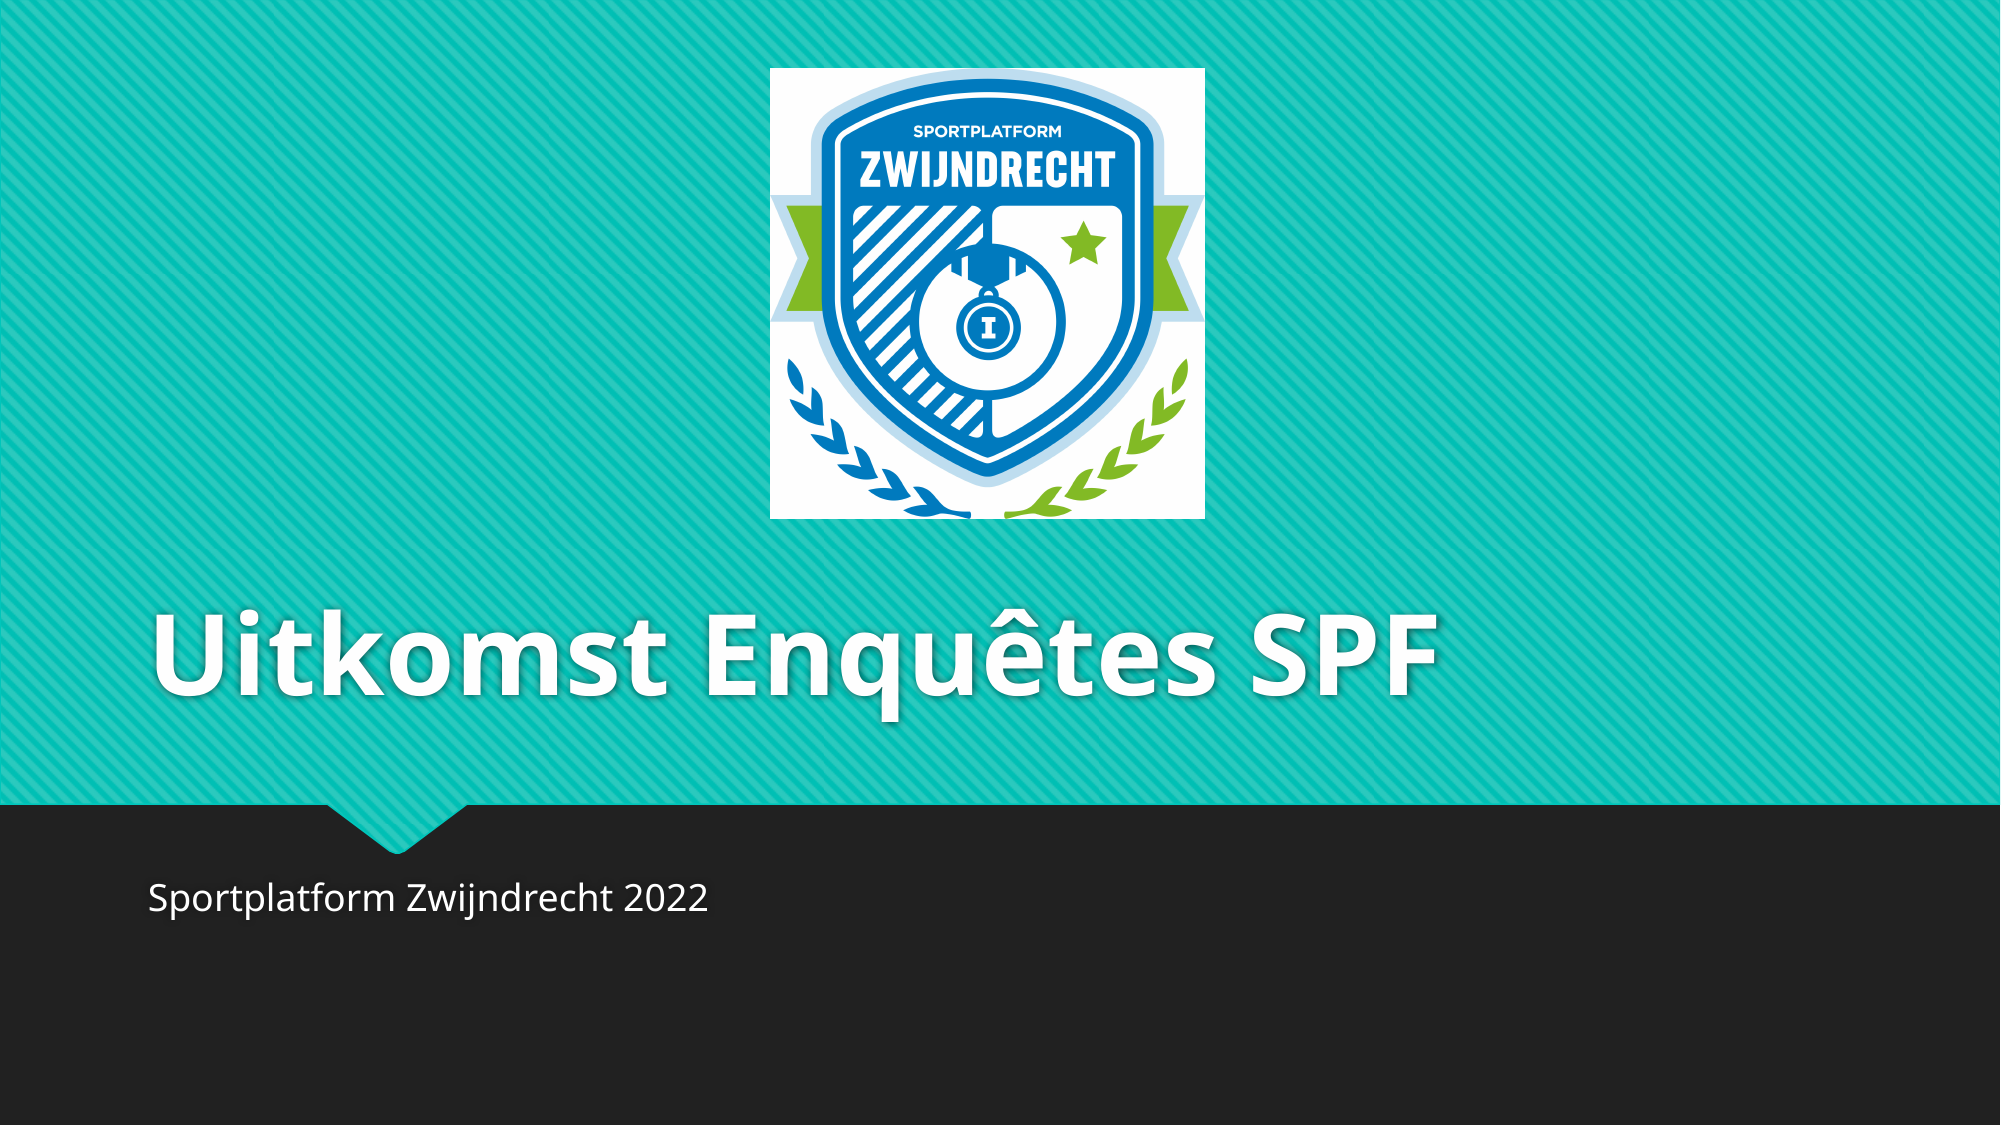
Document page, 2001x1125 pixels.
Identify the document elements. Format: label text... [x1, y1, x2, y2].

subtitle Sportplatform Zwijndrecht 2022 [132, 866, 1868, 938]
picture [769, 68, 1205, 519]
title Uitkomst Enquêtes SPF [132, 237, 1868, 726]
